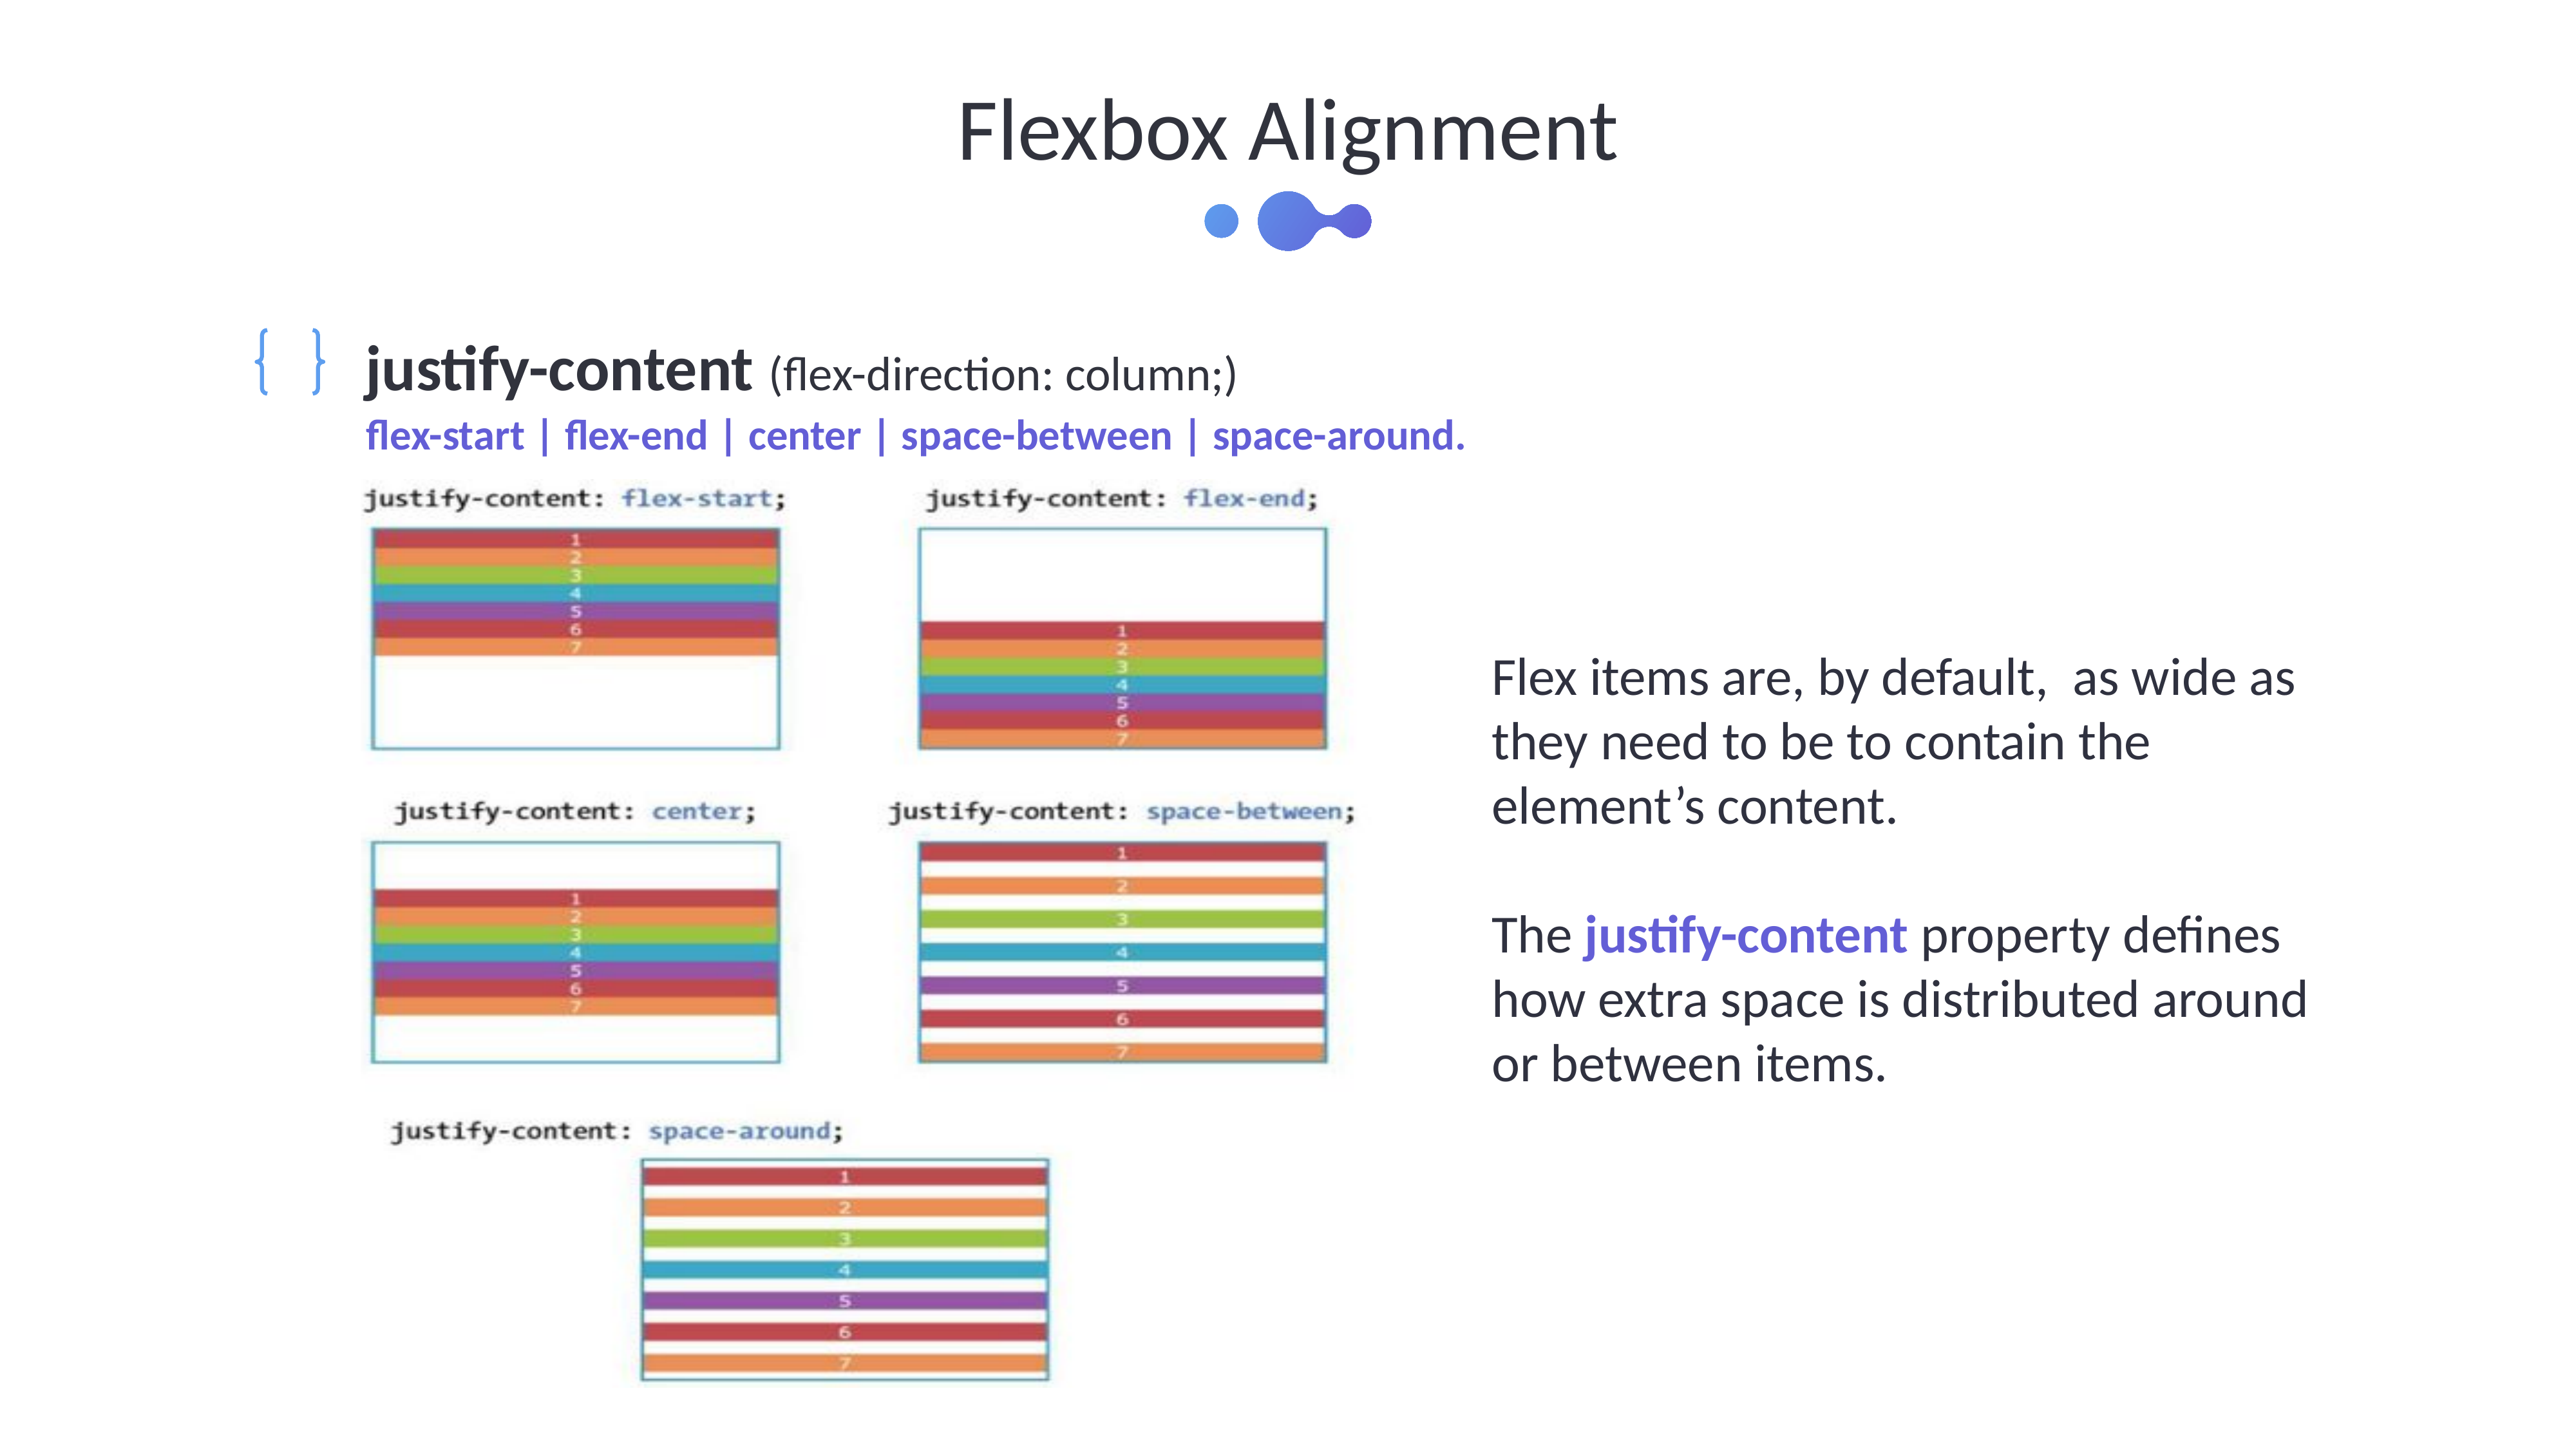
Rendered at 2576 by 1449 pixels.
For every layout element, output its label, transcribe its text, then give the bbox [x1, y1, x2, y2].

text_box flex-start | flex-end | center | space-between | space-around. [361, 392, 2090, 464]
text_box [254, 328, 326, 396]
text_box [1258, 191, 1372, 251]
text_box Flex items are, by default, as wide as they need to be to contain the element’s content. The justify-content property defines how extra space is distributed around or between items. [1486, 636, 2360, 1098]
text_box justify-content (flex-direction: column;) [359, 321, 1674, 409]
picture [361, 478, 1372, 1388]
text_box Flexbox Alignment [806, 66, 1770, 184]
text_box [1204, 204, 1238, 238]
